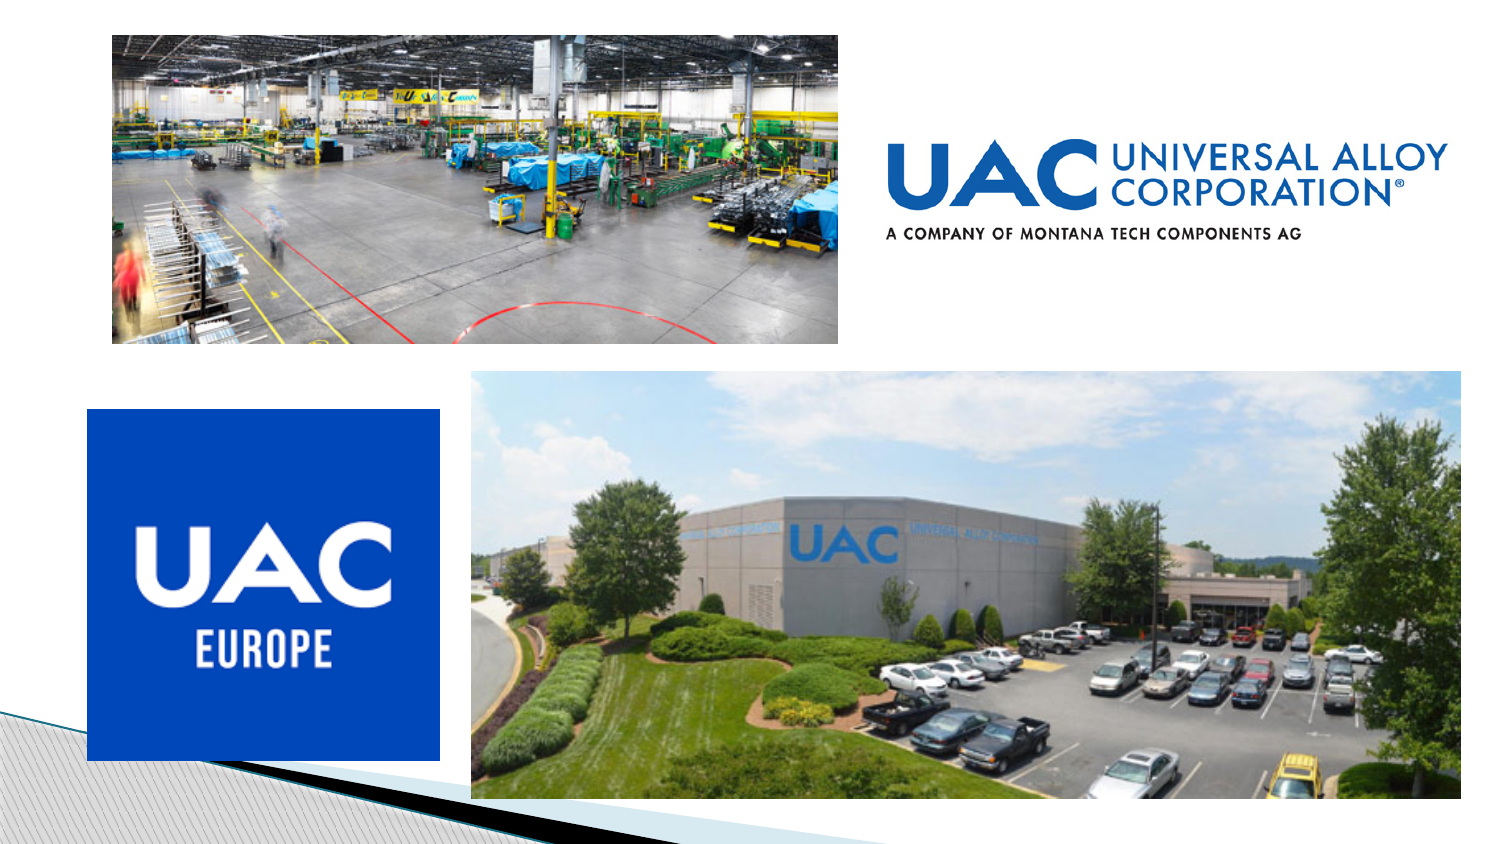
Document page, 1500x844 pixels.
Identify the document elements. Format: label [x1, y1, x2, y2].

picture [471, 371, 1461, 799]
picture [112, 34, 838, 344]
picture [87, 409, 440, 762]
picture [862, 123, 1471, 255]
